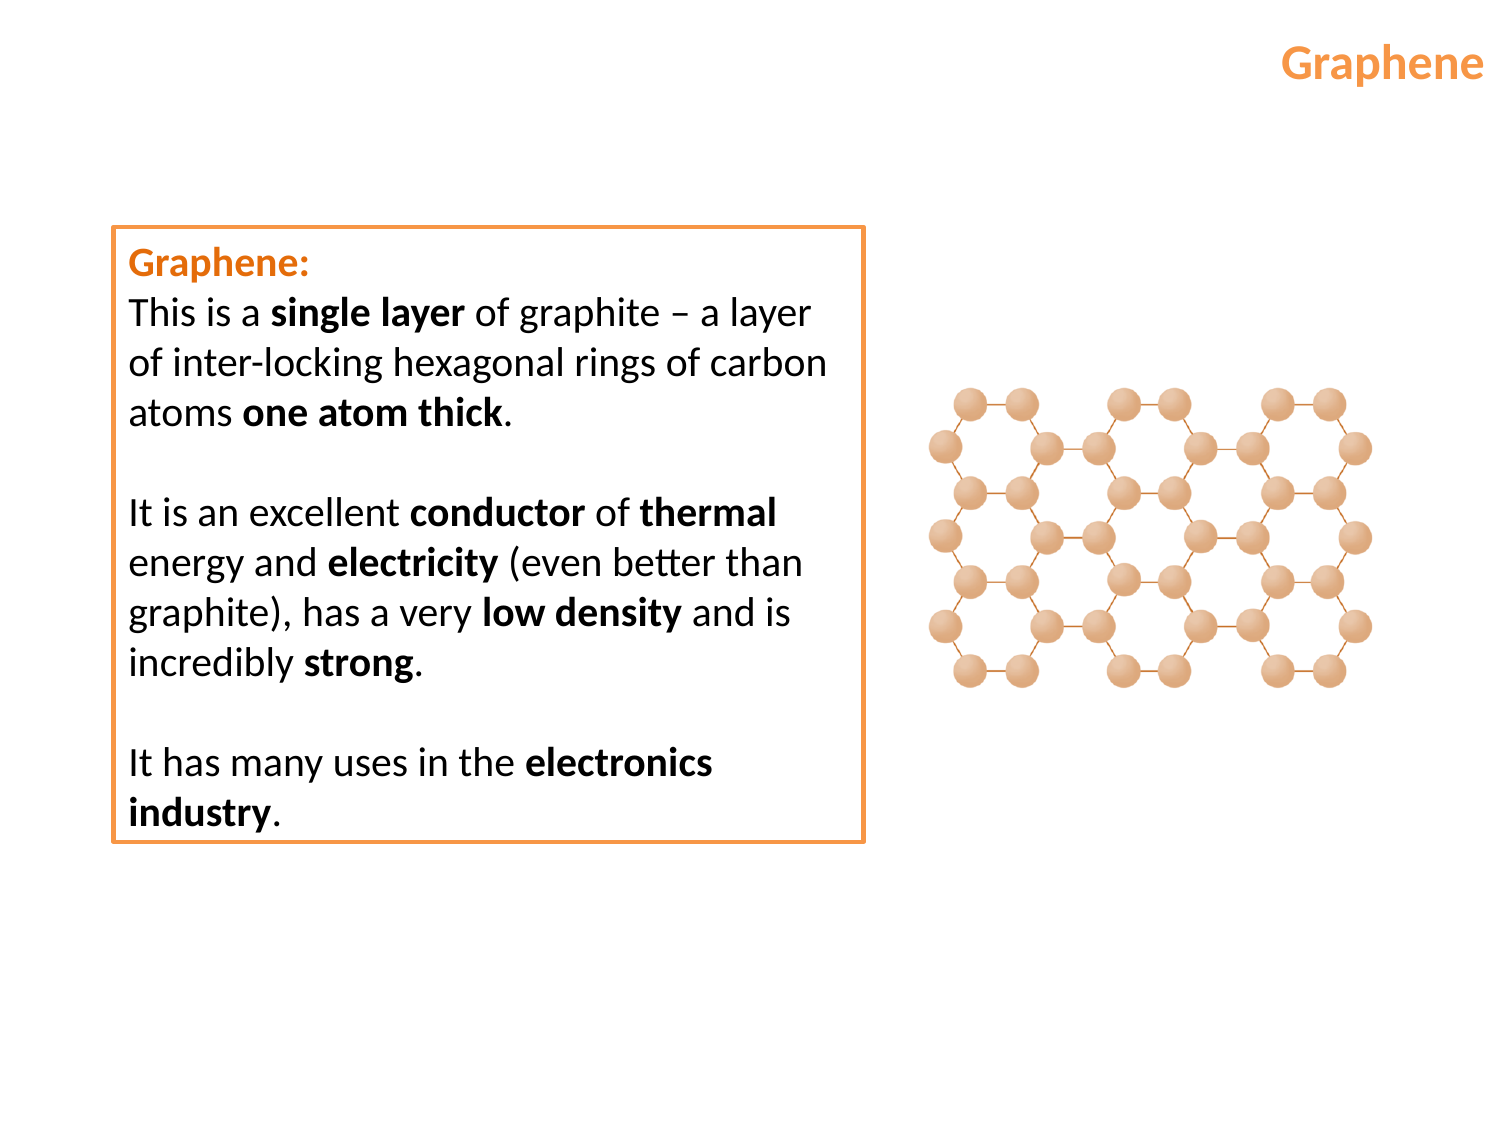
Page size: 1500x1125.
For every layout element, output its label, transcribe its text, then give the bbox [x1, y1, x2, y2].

picture [926, 386, 1373, 689]
title Graphene [100, 5, 1500, 114]
text_box Graphene: This is a single layer of graphite – a layer of inter-locking hexagonal rings of carbon atoms one atom thick. It is an excellent conductor of thermal energy and electricity (even better than graphite), has a very low density and is incredibly strong. It has many uses in the electronics industry. [111, 225, 866, 844]
